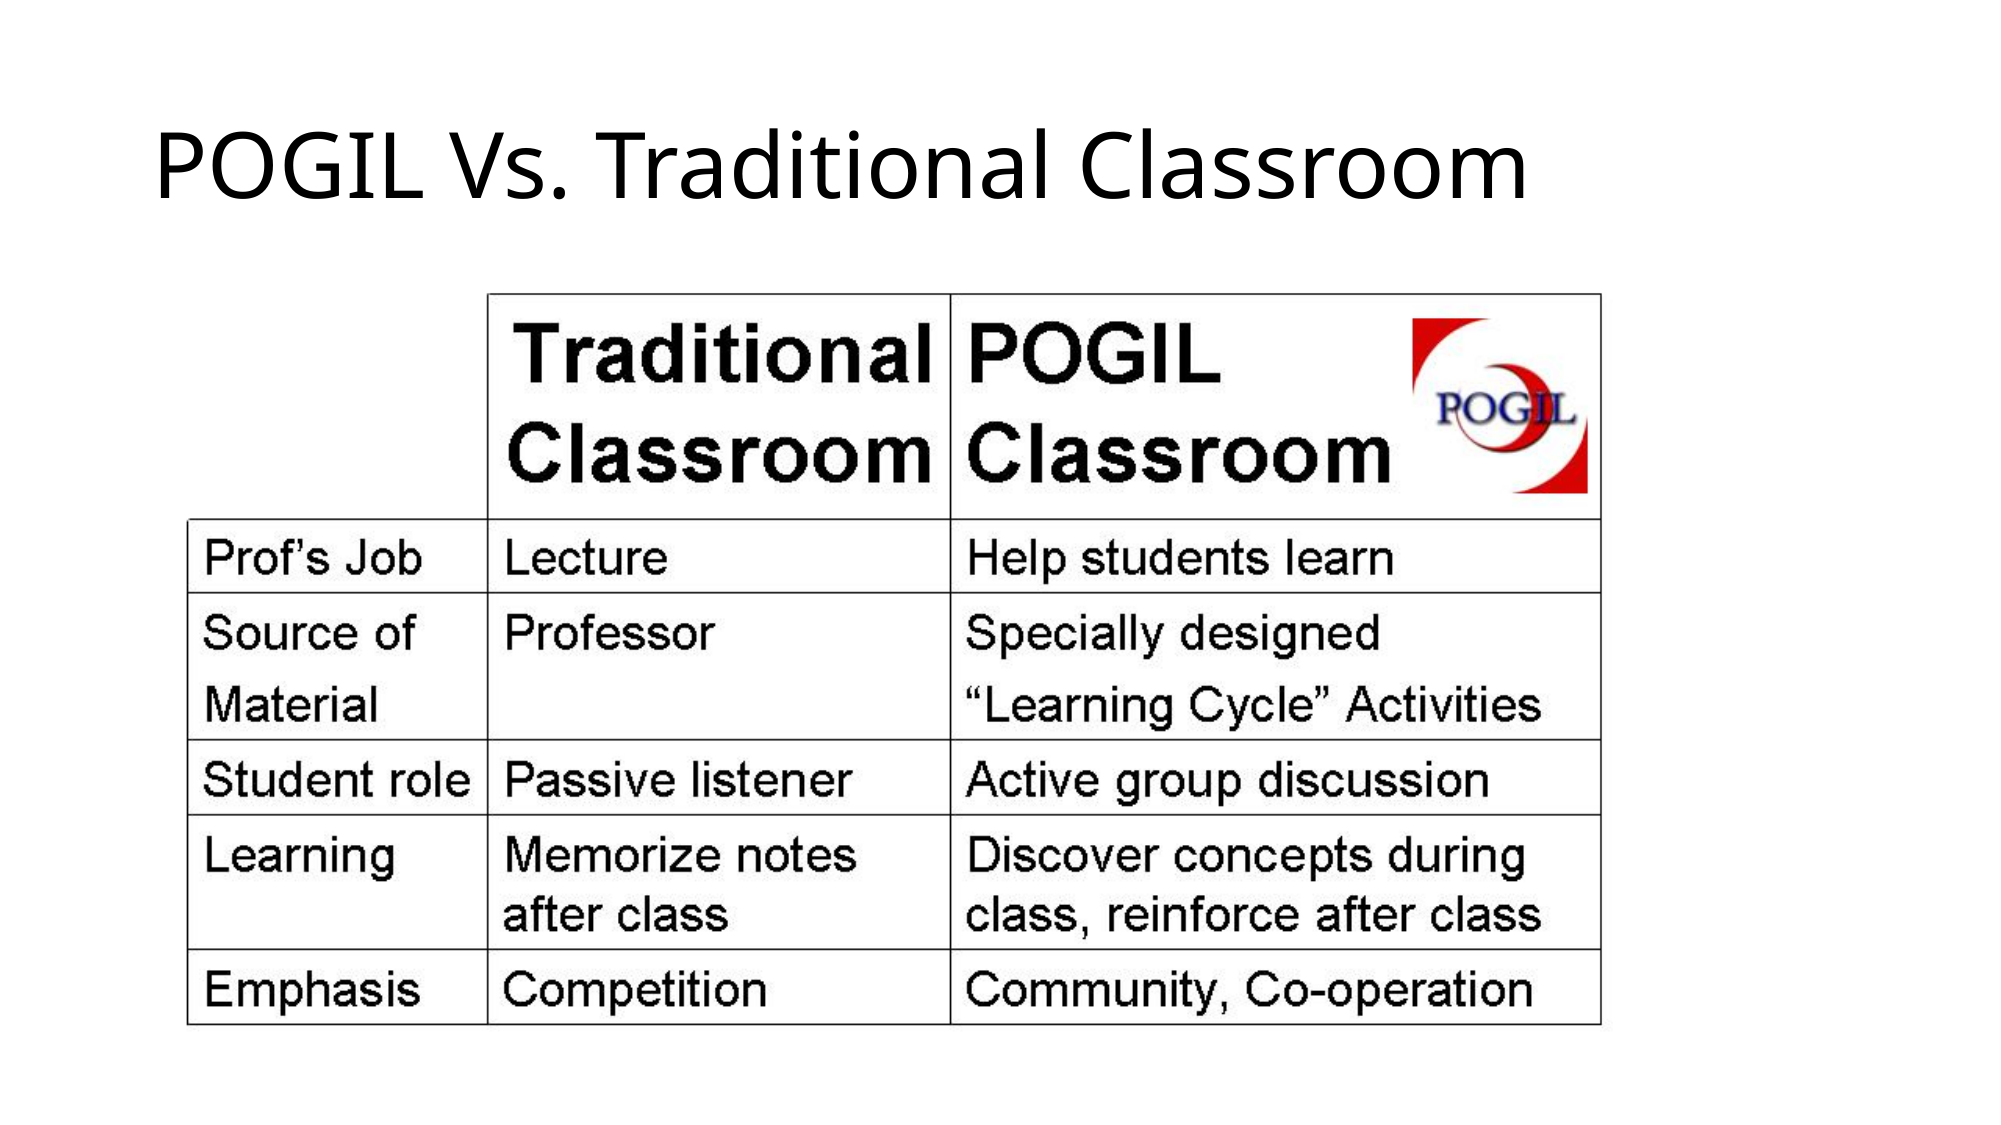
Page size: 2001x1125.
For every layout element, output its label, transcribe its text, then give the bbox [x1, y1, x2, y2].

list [137, 256, 1638, 1125]
title POGIL Vs. Traditional Classroom [137, 59, 1863, 278]
